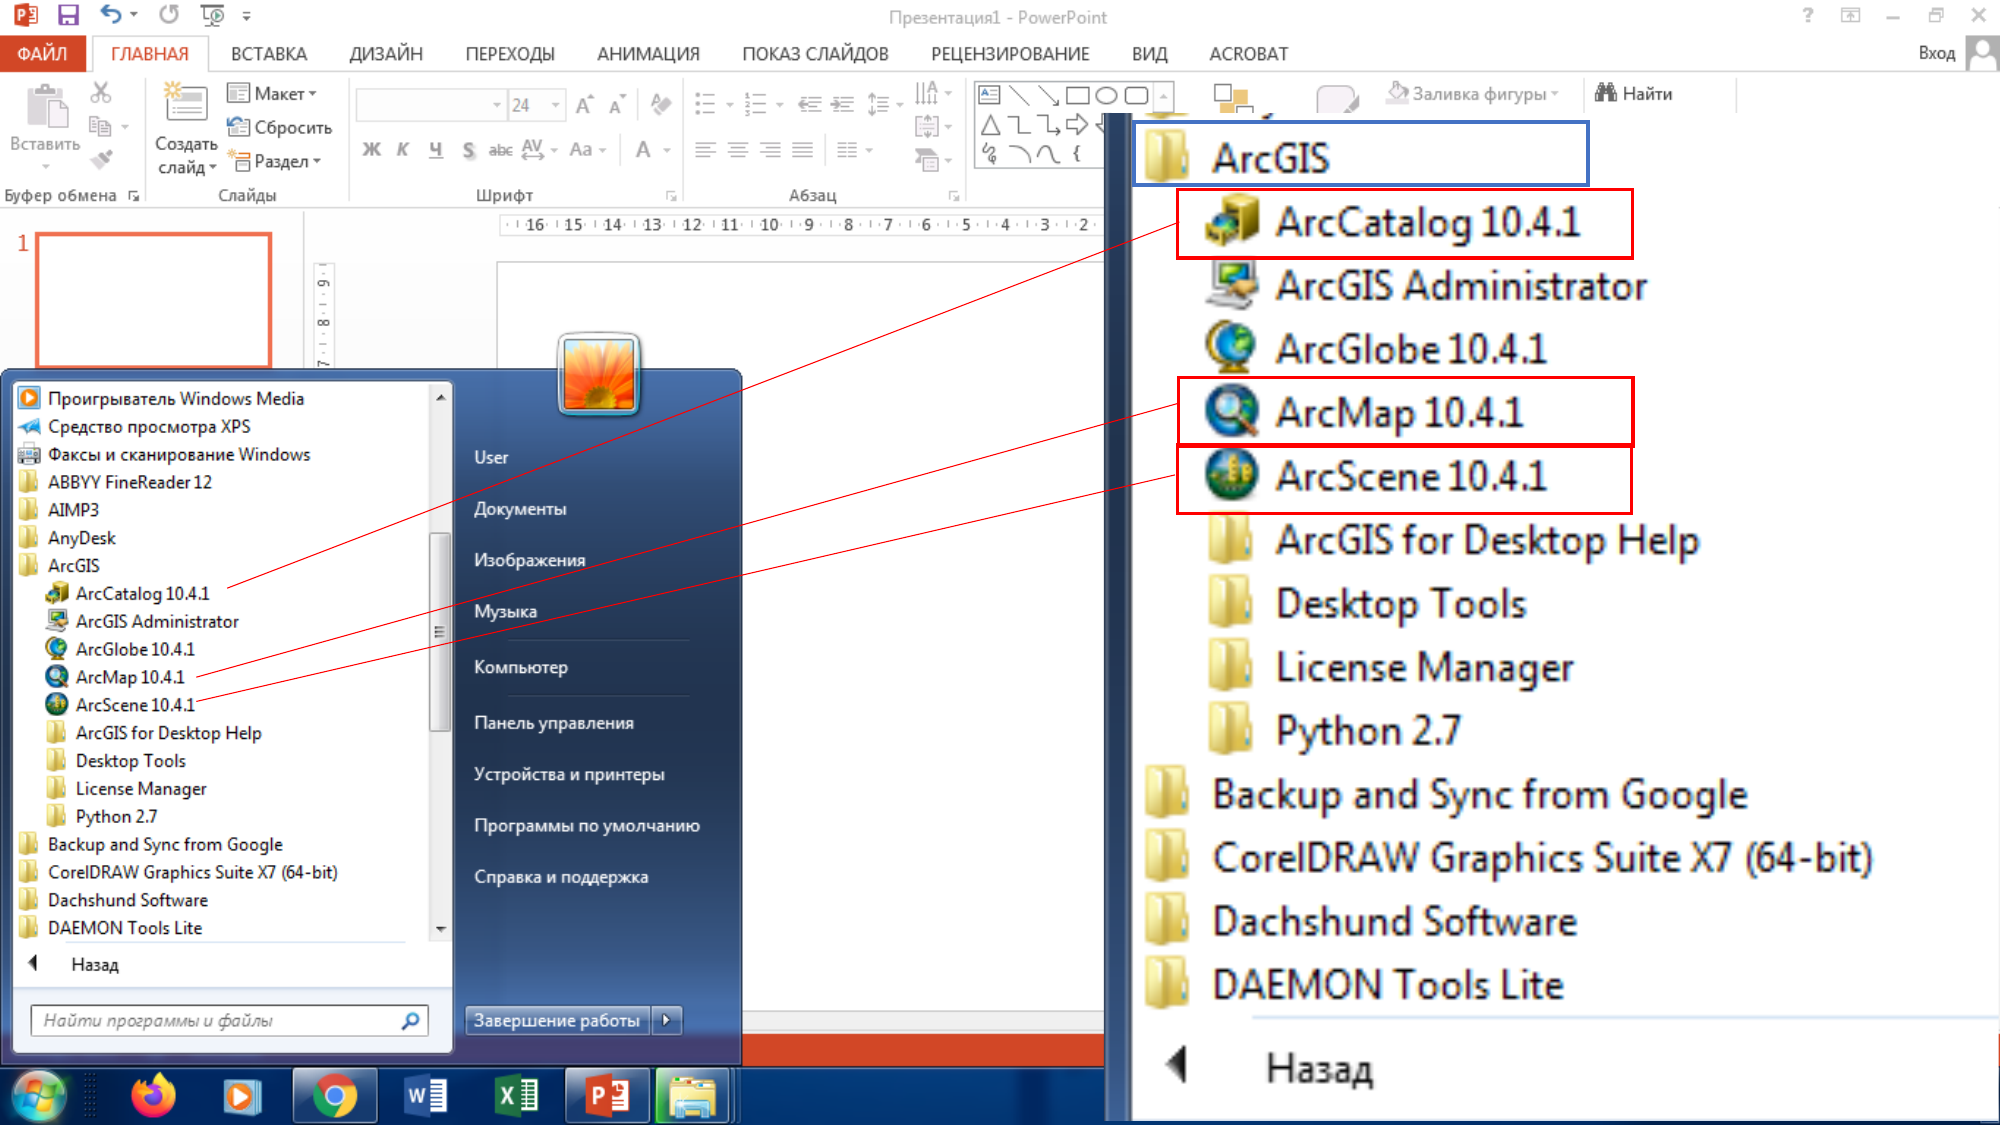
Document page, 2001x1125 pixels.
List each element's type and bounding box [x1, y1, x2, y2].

picture [0, 0, 2000, 1125]
text_box [196, 403, 227, 474]
text_box [196, 474, 1175, 702]
text_box [227, 221, 1180, 589]
